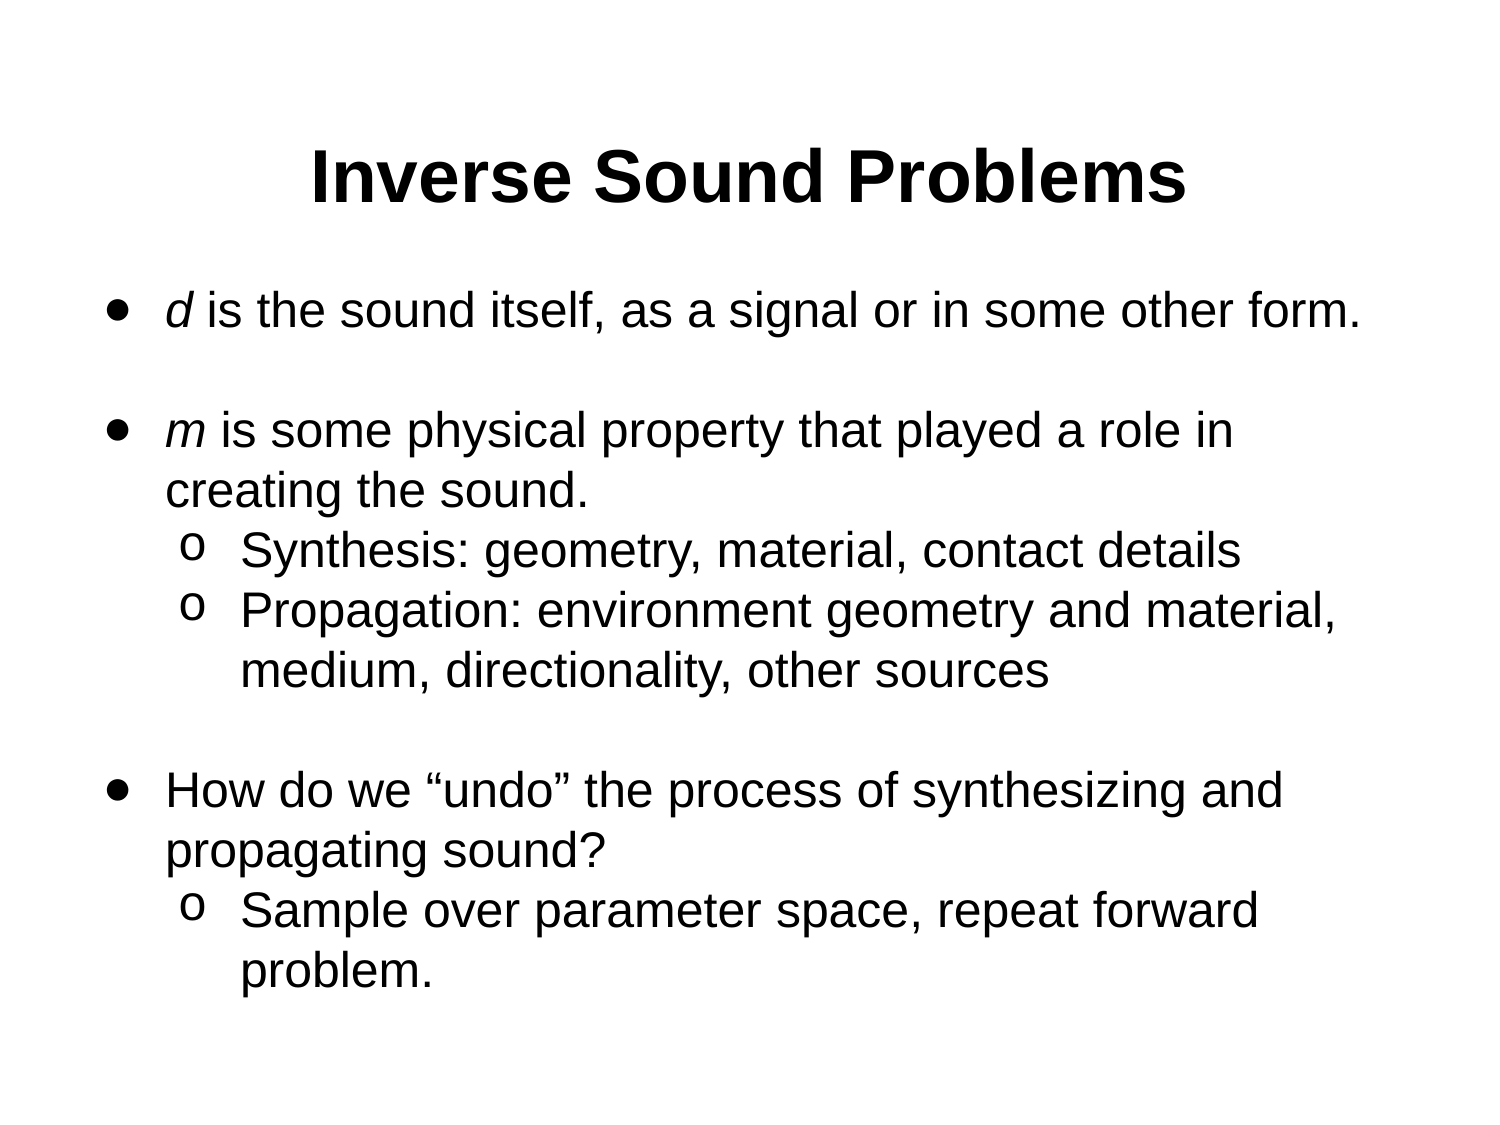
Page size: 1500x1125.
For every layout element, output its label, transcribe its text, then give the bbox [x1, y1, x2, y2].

list d is the sound itself, as a signal or in some other form. m is some physical property that played a role in creating the sound. Synthesis: geometry, material, contact details Propagation: environment geometry and material, medium, directionality, other sources How do we “undo” the process of synthesizing and propagating sound? Sample over parameter space, repeat forward problem. [75, 262, 1425, 1078]
title Inverse Sound Problems [75, 45, 1425, 233]
